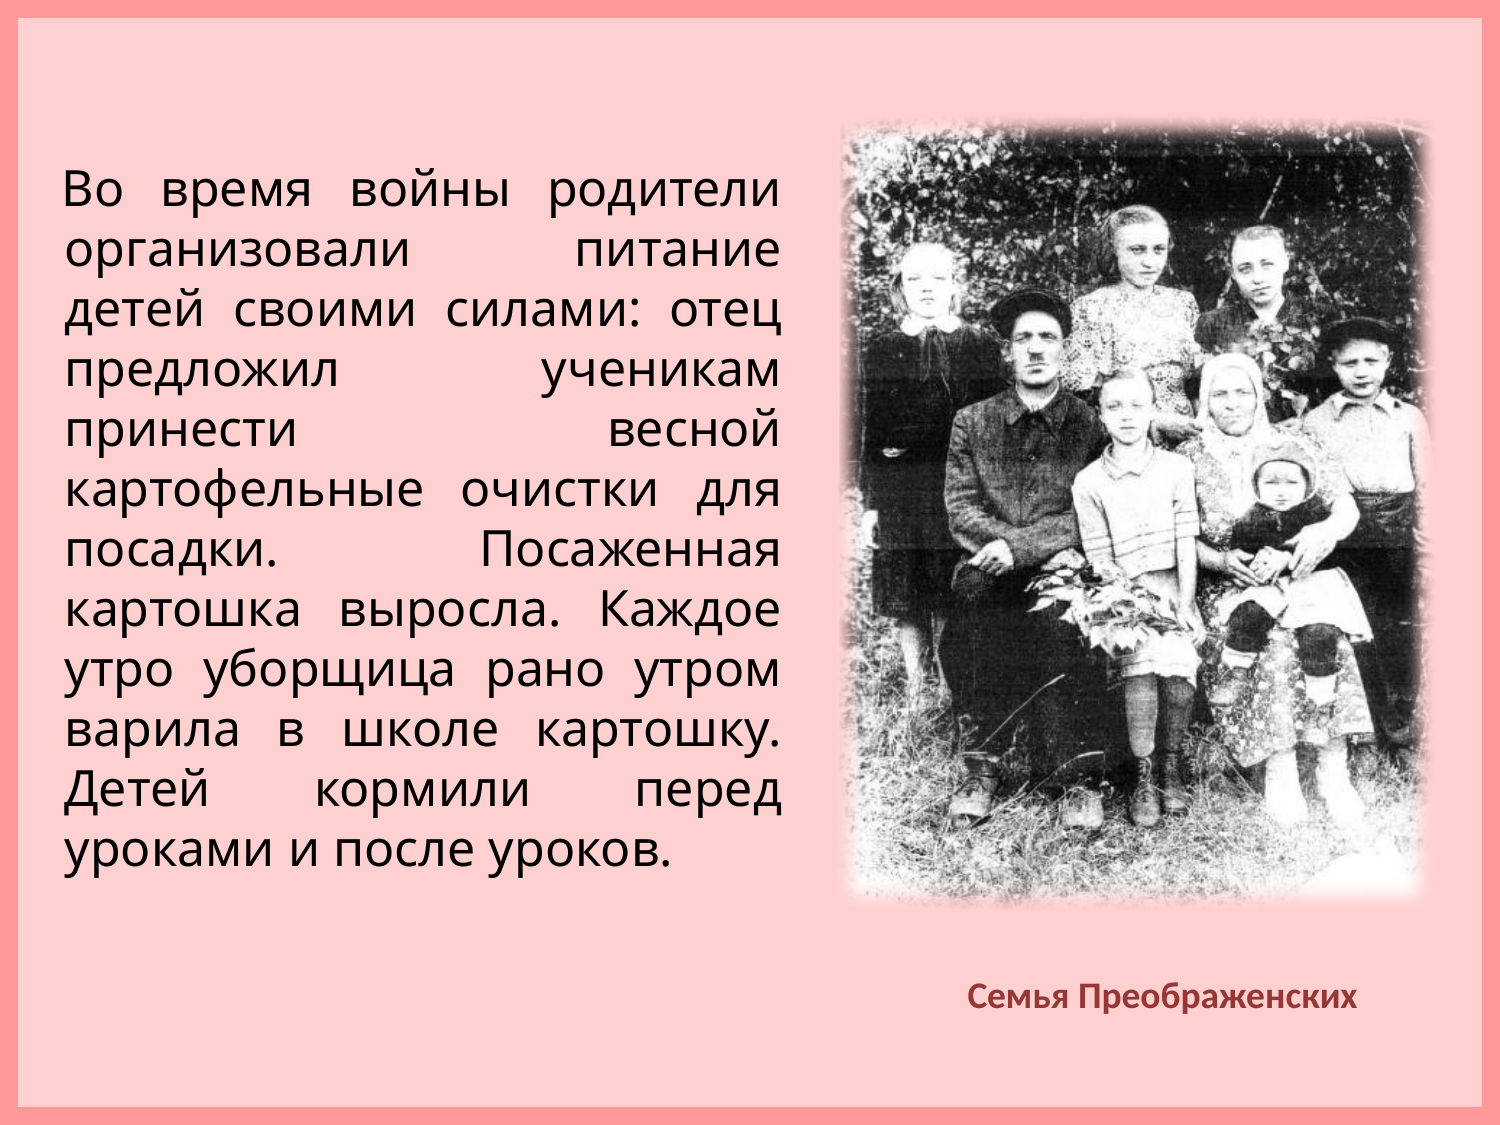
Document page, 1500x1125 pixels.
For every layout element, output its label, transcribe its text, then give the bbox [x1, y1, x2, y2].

picture [832, 113, 1436, 913]
list Во время войны родители организовали питание детей своими силами: отец предложил ученикам принести весной картофельные очистки для посадки. Посаженная картошка выросла. Каждое утро уборщица рано утром варила в школе картошку. Детей кормили перед уроками и после уроков. [46, 149, 798, 997]
text_box Семья Преображенских [952, 964, 1374, 1024]
text_box [0, 0, 1500, 1125]
